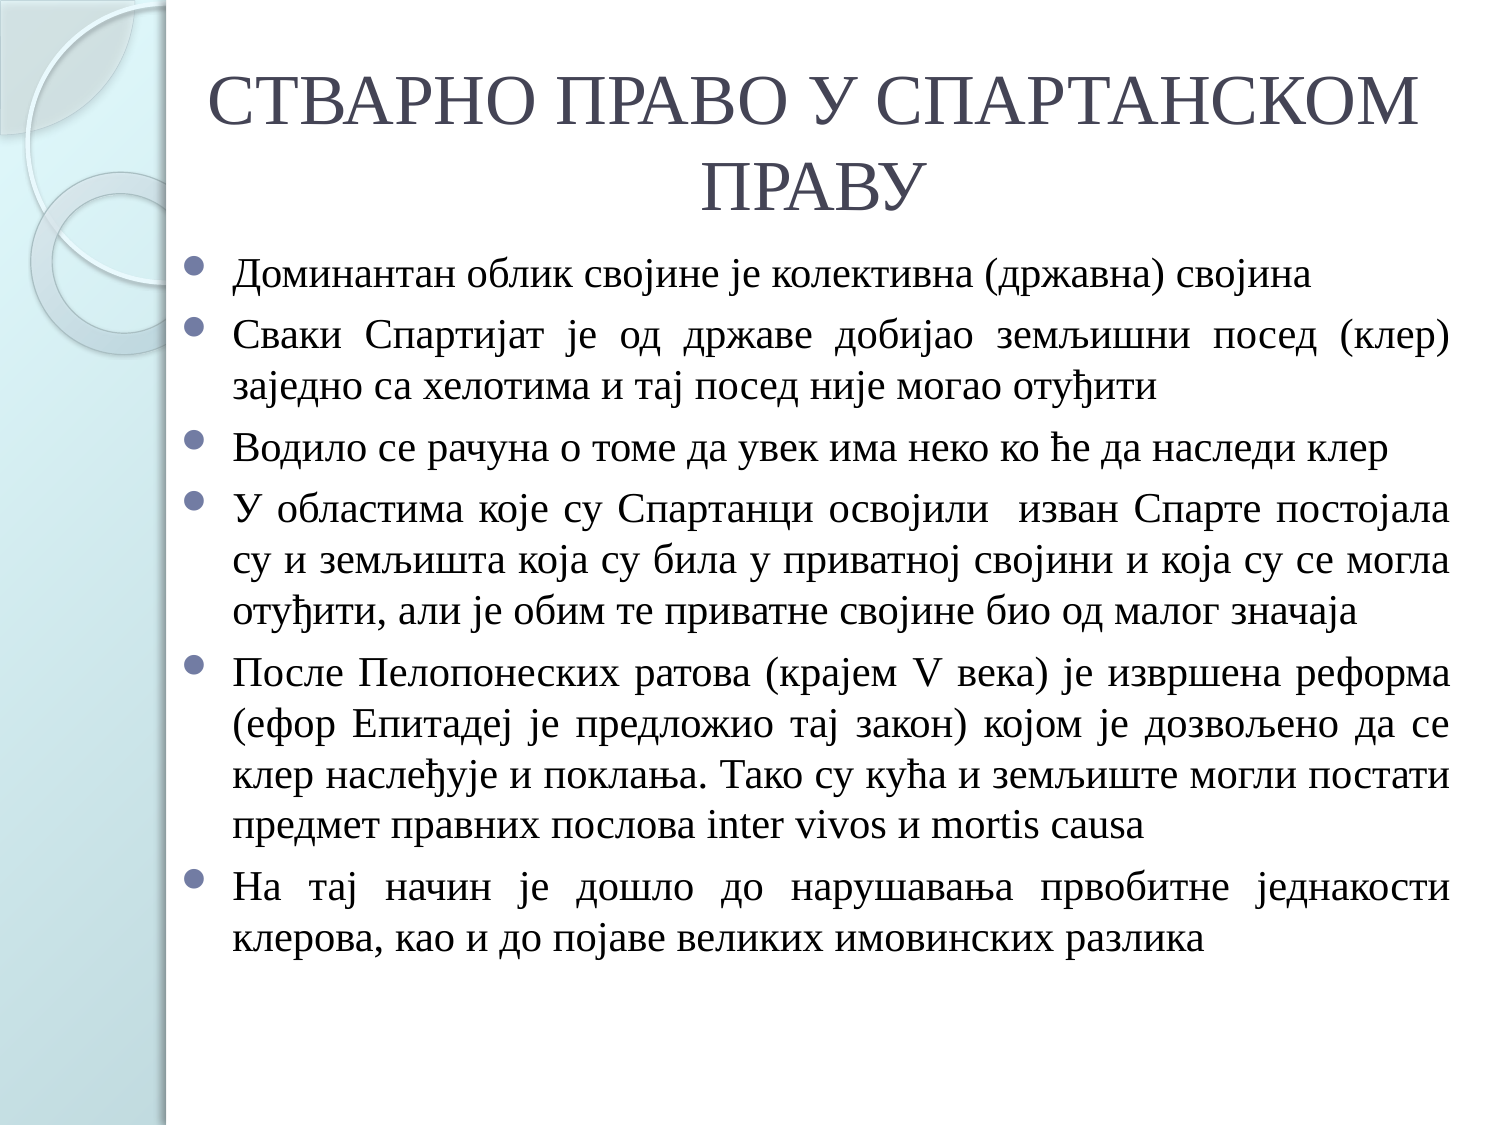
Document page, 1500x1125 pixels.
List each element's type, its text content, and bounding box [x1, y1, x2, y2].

title СТВАРНО ПРАВО У СПАРТАНСКОМ ПРАВУ [162, 45, 1466, 233]
list Доминантан облик својине је колективна (државна) својина Сваки Спартијат је од државе добијао земљишни посед (клер) заједно са хелотима и тај посед није могао отуђити Водило се рачуна о томе да увек има неко ко ће да наследи клер У областима које су Спартанци освојили изван Спарте постојала су и земљишта која су била у приватној својини и која су се могла отуђити, али је обим те приватне својине био од малог значаја После Пелопонеских ратова (крајем V века) је извршена реформа (ефор Епитадеј је предложио тај закон) којом је дозвољено да се клер наслеђује и поклања. Тако су кућа и земљиште могли постати предмет правних послова inter vivos и mortis causa На тај начин је дошло до нарушавања првобитне једнакости клерова, као и до појаве великих имовинских разлика [162, 237, 1466, 1025]
